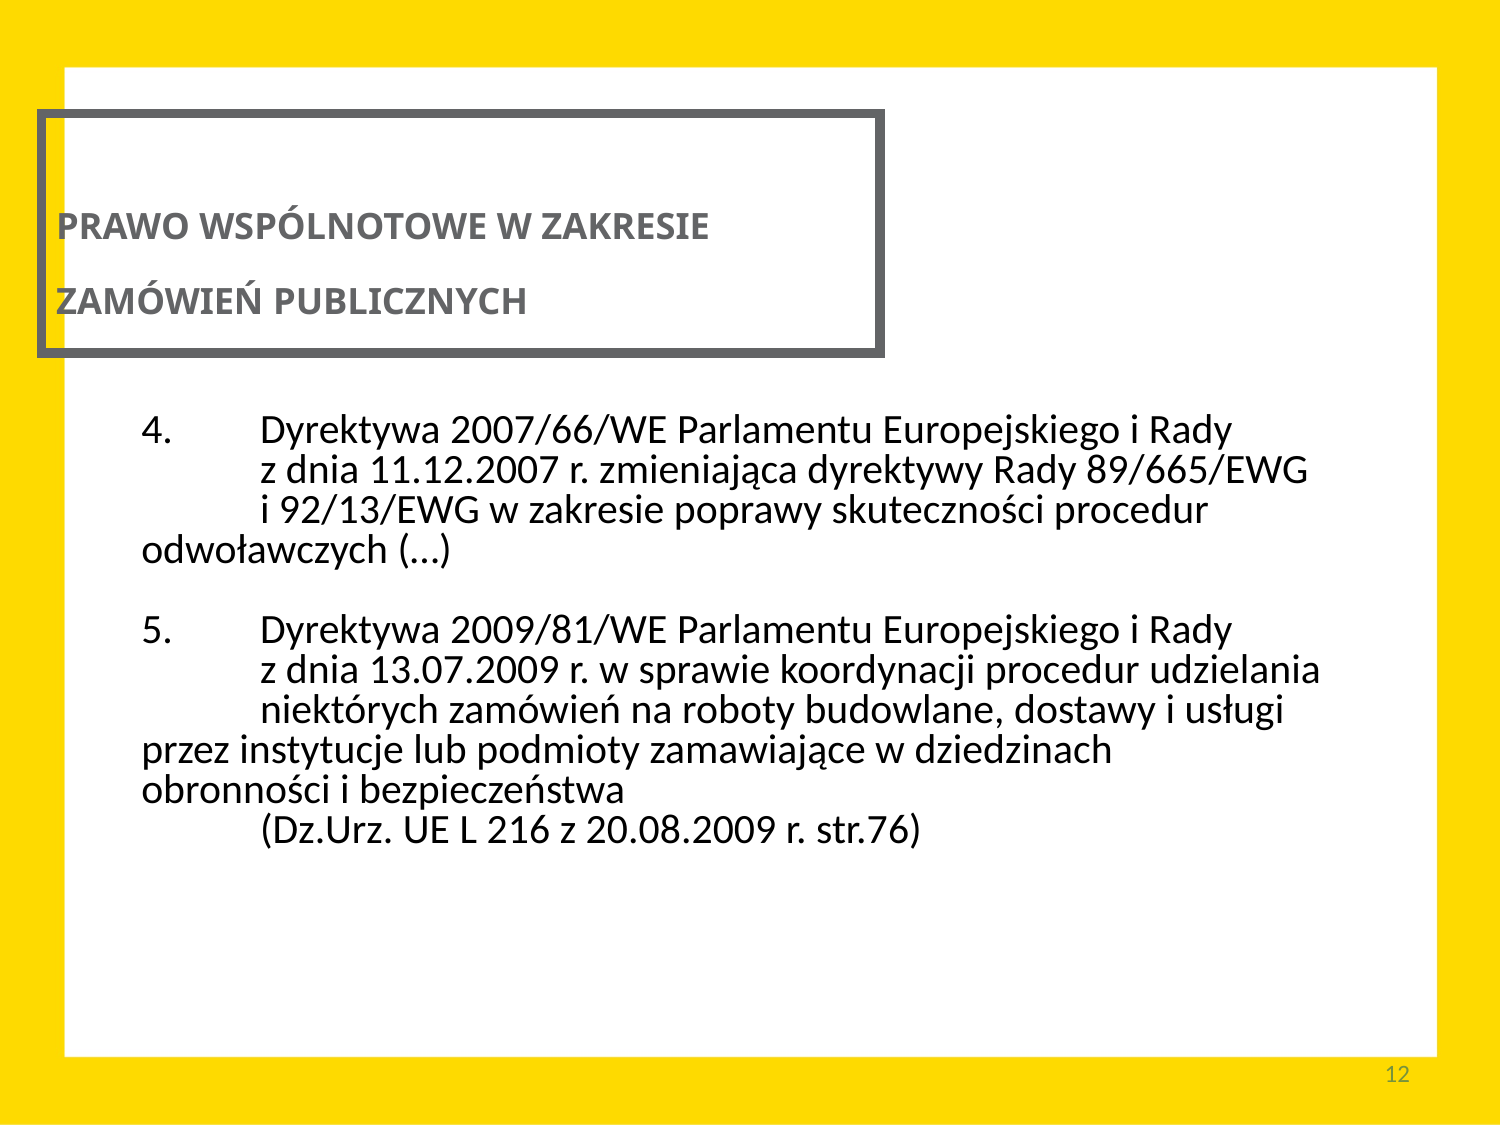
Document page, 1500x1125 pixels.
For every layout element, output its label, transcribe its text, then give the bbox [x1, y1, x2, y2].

slide_number 12 [1074, 1042, 1425, 1103]
text_box PRAWO WSPÓLNOTOWE W ZAKRESIE ZAMÓWIEŃ PUBLICZNYCH [41, 113, 880, 354]
text_box 4. Dyrektywa 2007/66/WE Parlamentu Europejskiego i Rady z dnia 11.12.2007 r. zmieniająca dyrektywy Rady 89/665/EWG i 92/13/EWG w zakresie poprawy skuteczności procedur odwoławczych (…) 5. Dyrektywa 2009/81/WE Parlamentu Europejskiego i Rady z dnia 13.07.2009 r. w sprawie koordynacji procedur udzielania niektórych zamówień na roboty budowlane, dostawy i usługi przez instytucje lub podmioty zamawiające w dziedzinach obronności i bezpieczeństwa (Dz.Urz. UE L 216 z 20.08.2009 r. str.76) [126, 314, 1379, 939]
picture [0, 0, 1500, 1125]
